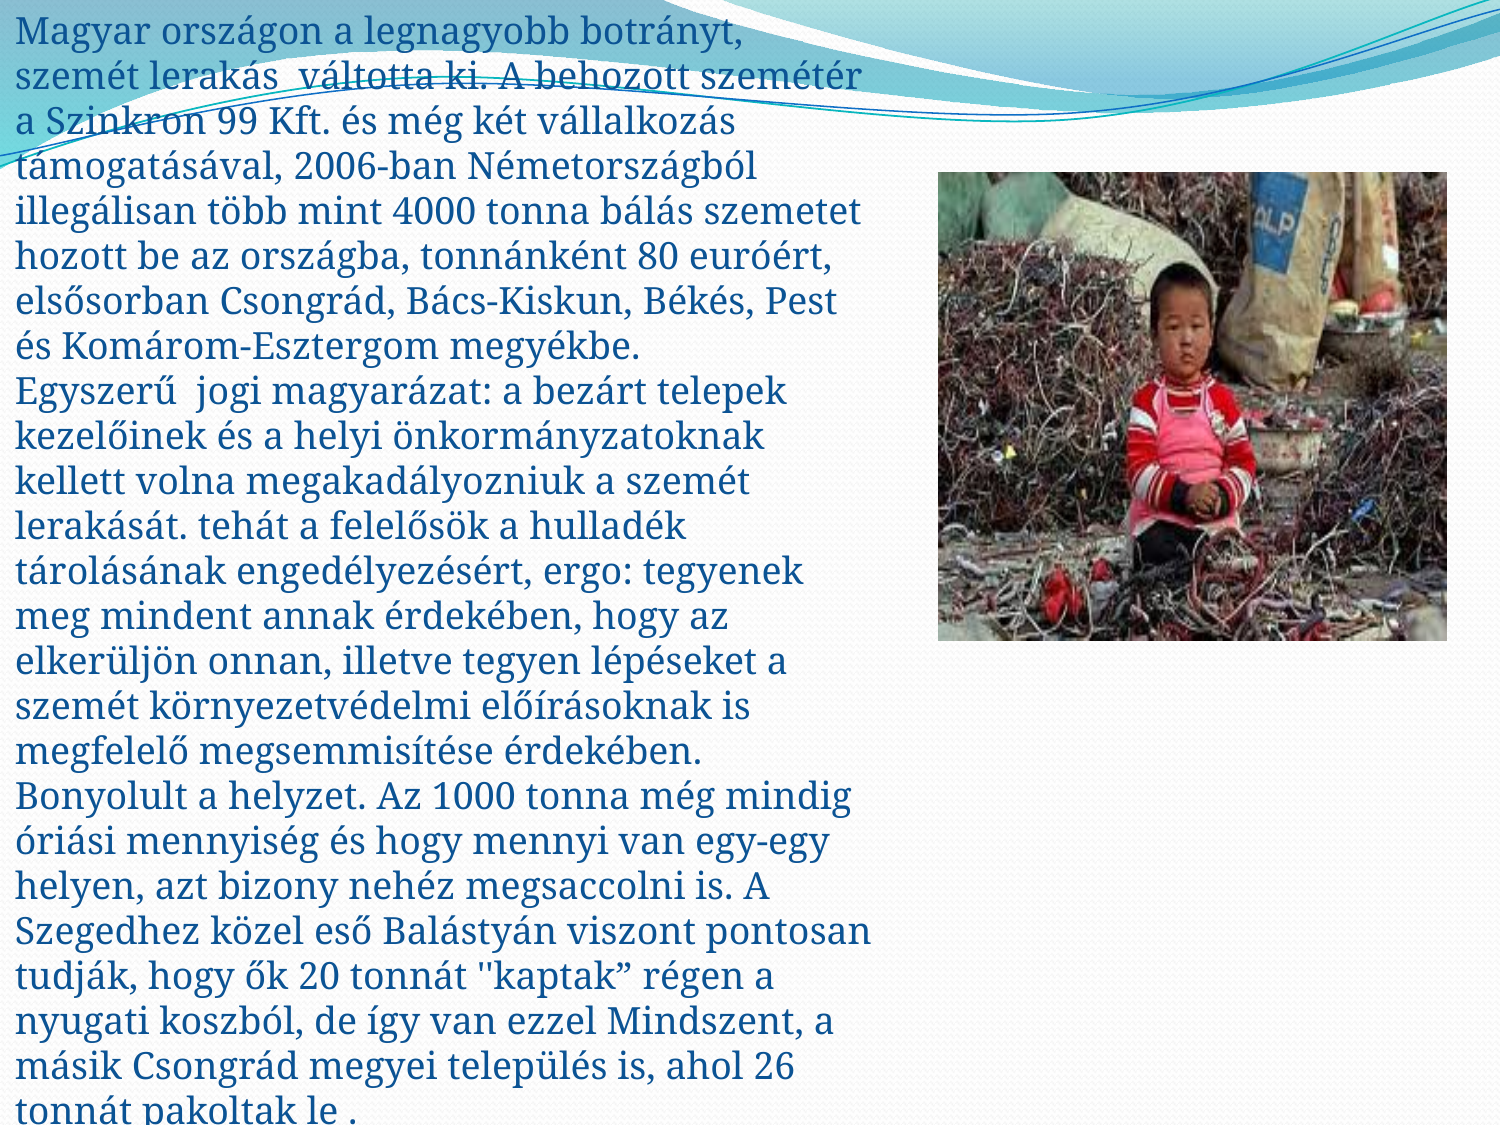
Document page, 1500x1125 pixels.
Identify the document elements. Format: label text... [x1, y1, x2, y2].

picture [938, 172, 1448, 641]
text_box Magyar országon a legnagyobb botrányt, szemét lerakás váltotta ki. A behozott szemétér a Szinkron 99 Kft. és még két vállalkozás támogatásával, 2006-ban Németországból illegálisan több mint 4000 tonna bálás szemetet hozott be az országba, tonnánként 80 euróért, elsősorban Csongrád, Bács-Kiskun, Békés, Pest és Komárom-Esztergom megyékbe. Egyszerű jogi magyarázat: a bezárt telepek kezelőinek és a helyi önkormányzatoknak kellett volna megakadályozniuk a szemét lerakását. tehát a felelősök a hulladék tárolásának engedélyezésért, ergo: tegyenek meg mindent annak érdekében, hogy az elkerüljön onnan, illetve tegyen lépéseket a szemét környezetvédelmi előírásoknak is megfelelő megsemmisítése érdekében. Bonyolult a helyzet. Az 1000 tonna még mindig óriási mennyiség és hogy mennyi van egy-egy helyen, azt bizony nehéz megsaccolni is. A Szegedhez közel eső Balástyán viszont pontosan tudják, hogy ők 20 tonnát ''kaptak” régen a nyugati koszból, de így van ezzel Mindszent, a másik Csongrád megyei település is, ahol 26 tonnát pakoltak le . [0, 0, 892, 1125]
